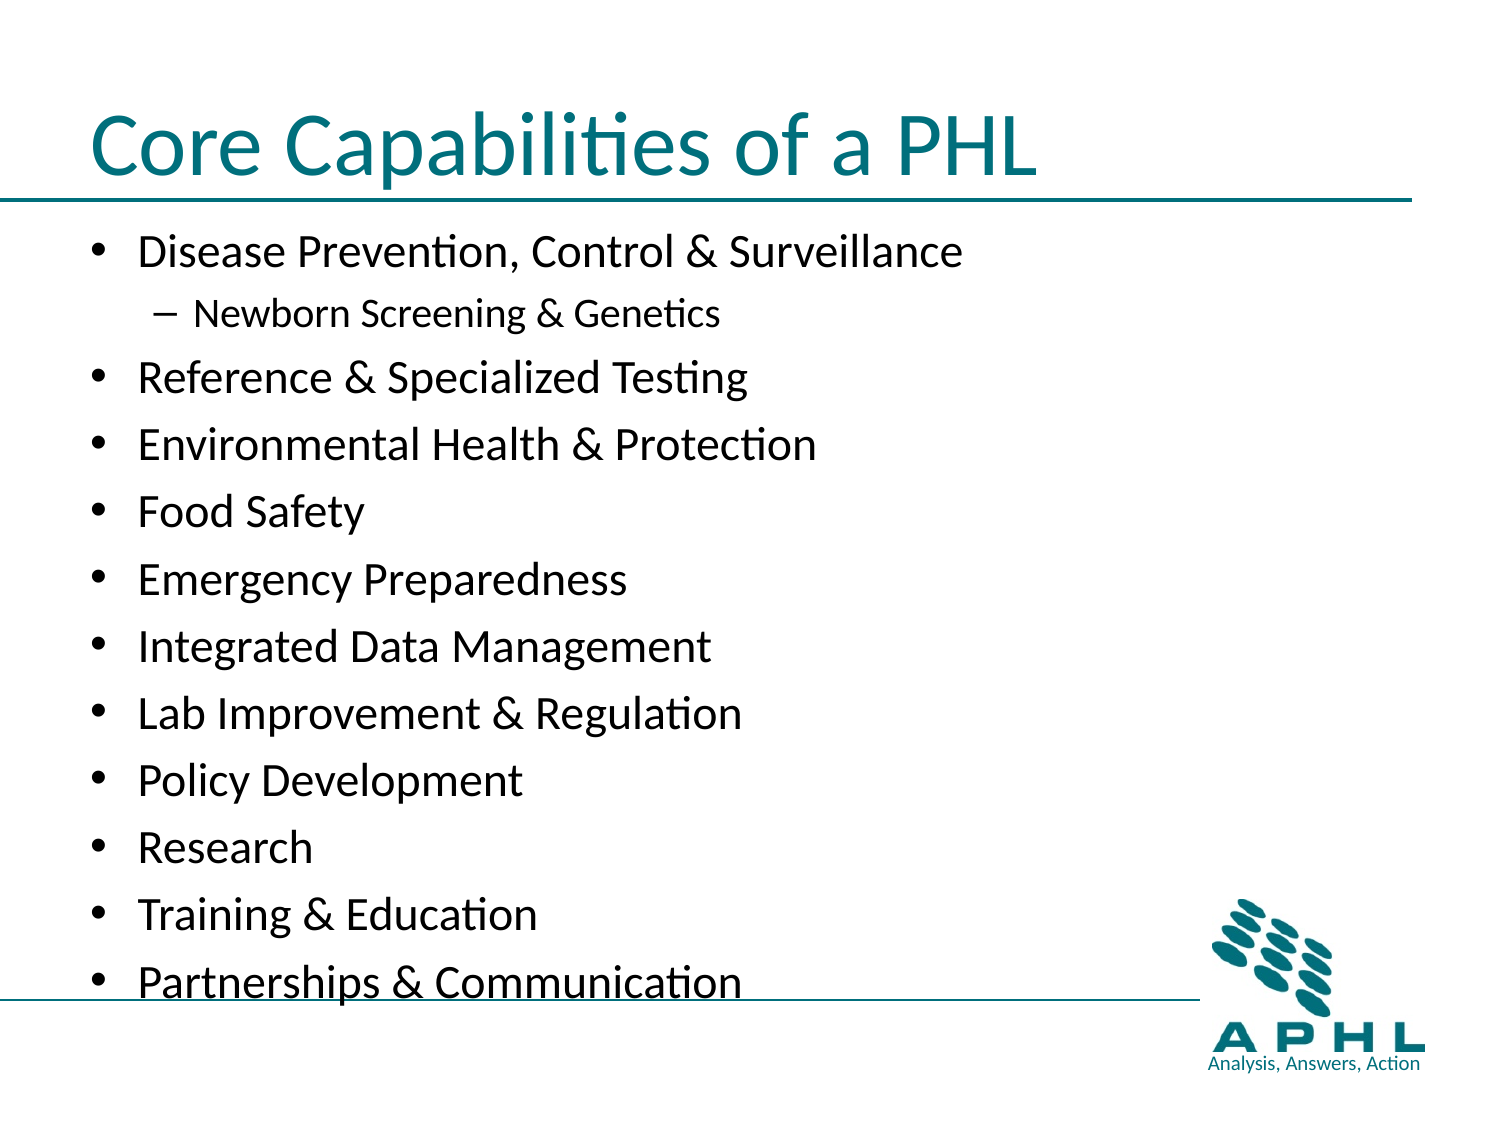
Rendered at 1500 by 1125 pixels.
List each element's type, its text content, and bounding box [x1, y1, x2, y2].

picture [1212, 1026, 1425, 1052]
title Core Capabilities of a PHL [74, 44, 1426, 233]
list Disease Prevention, Control & Surveillance Newborn Screening & Genetics Reference & Specialized Testing Environmental Health & Protection Food Safety Emergency Preparedness Integrated Data Management Lab Improvement & Regulation Policy Development Research Training & Education Partnerships & Communication [74, 233, 1426, 1026]
